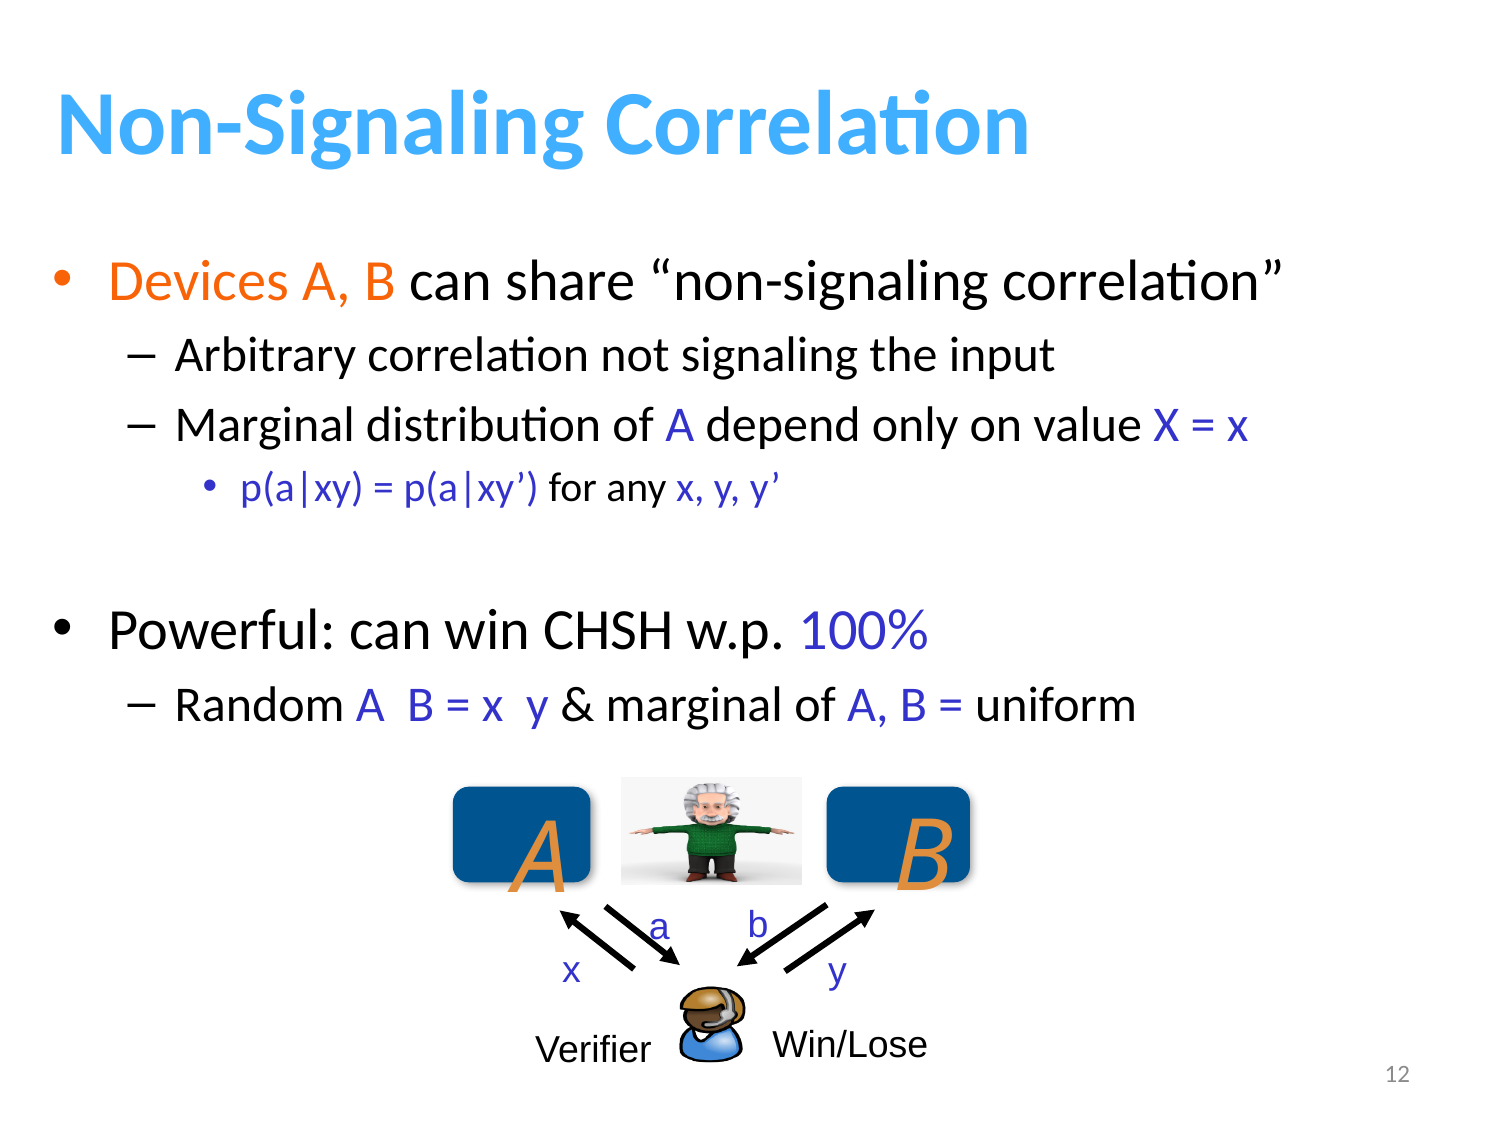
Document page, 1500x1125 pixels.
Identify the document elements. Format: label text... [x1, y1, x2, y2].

slide_number 12 [1074, 1042, 1425, 1103]
title Non-Signaling Correlation [41, 23, 1500, 212]
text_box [452, 777, 971, 1064]
